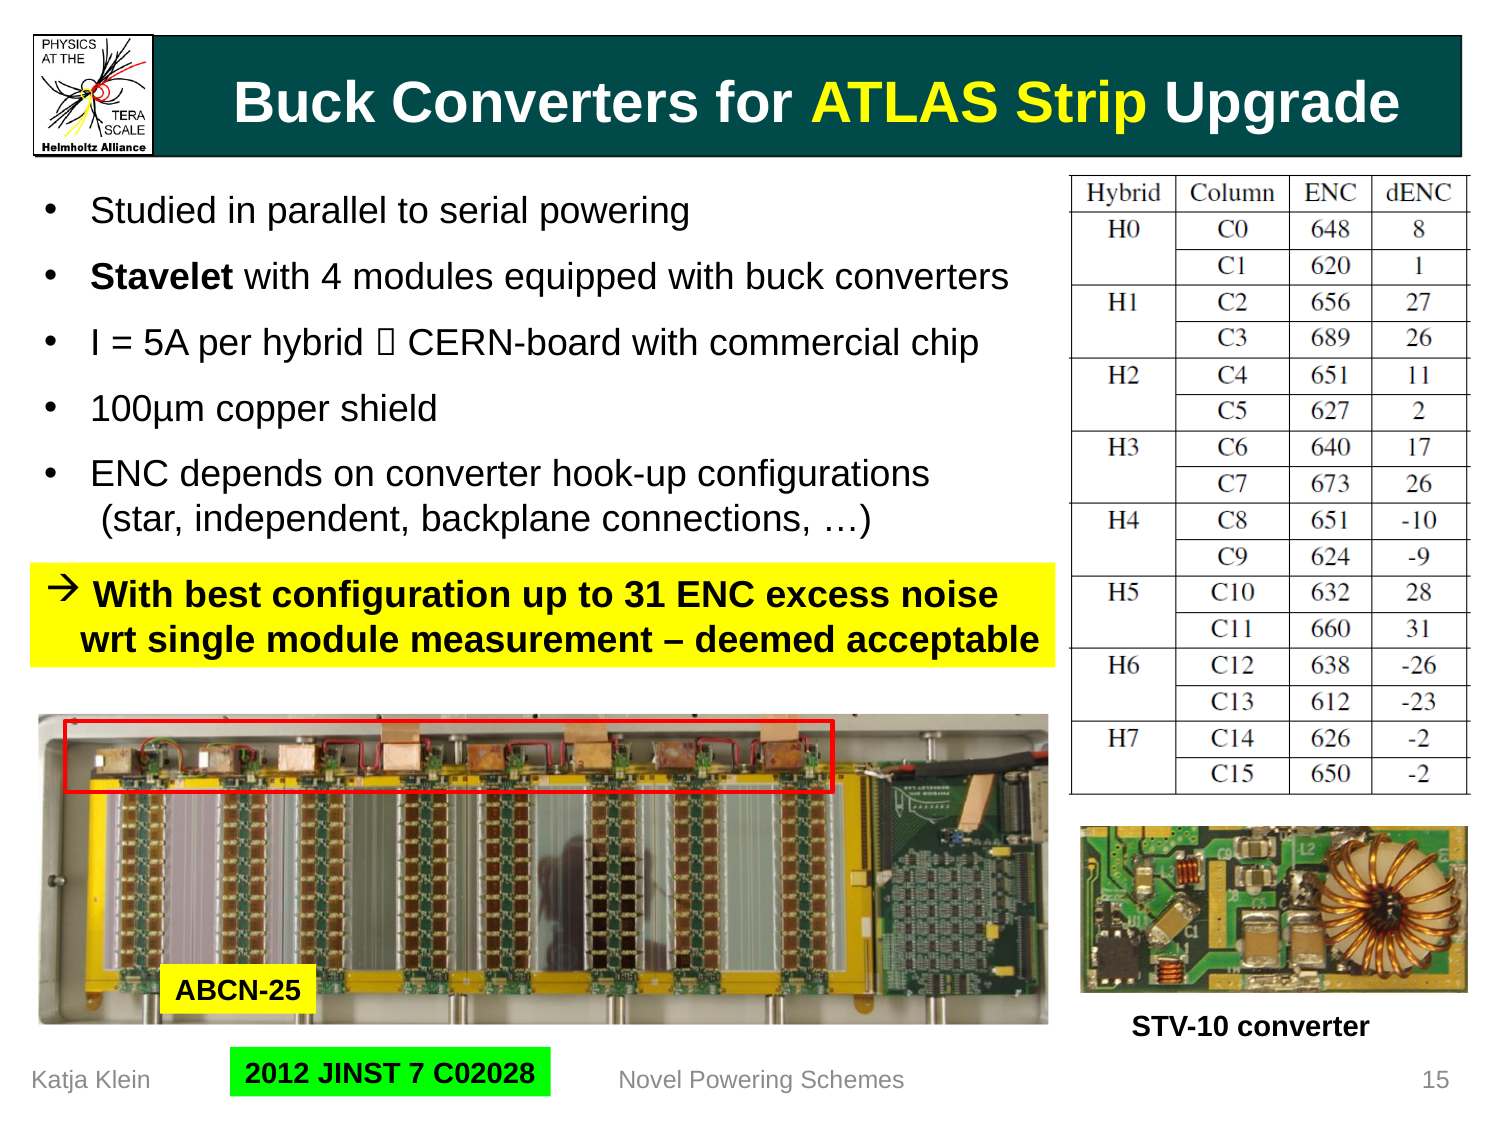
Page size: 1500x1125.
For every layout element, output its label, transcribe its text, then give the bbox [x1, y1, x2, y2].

text_box 2012 JINST 7 C02028 [230, 1046, 551, 1097]
text_box Studied in parallel to serial powering Stavelet with 4 modules equipped with buck converters I = 5A per hybrid  CERN-board with commercial chip 100µm copper shield ENC depends on converter hook-up configurations (star, independent, backplane connections, …) [29, 178, 1063, 547]
picture [29, 703, 1059, 1037]
slide_number Katja Klein [16, 1054, 363, 1103]
title Buck Converters for ATLAS Strip Upgrade [163, 46, 1471, 153]
text_box STV-10 converter [1116, 1001, 1386, 1050]
text_box With best configuration up to 31 ENC excess noise wrt single module measurement – deemed acceptable [30, 562, 1056, 668]
picture [35, 35, 1465, 159]
slide_number 15 [1265, 1054, 1465, 1103]
footer Novel Powering Schemes [363, 1054, 1161, 1103]
picture [34, 36, 152, 154]
picture [1068, 172, 1471, 993]
